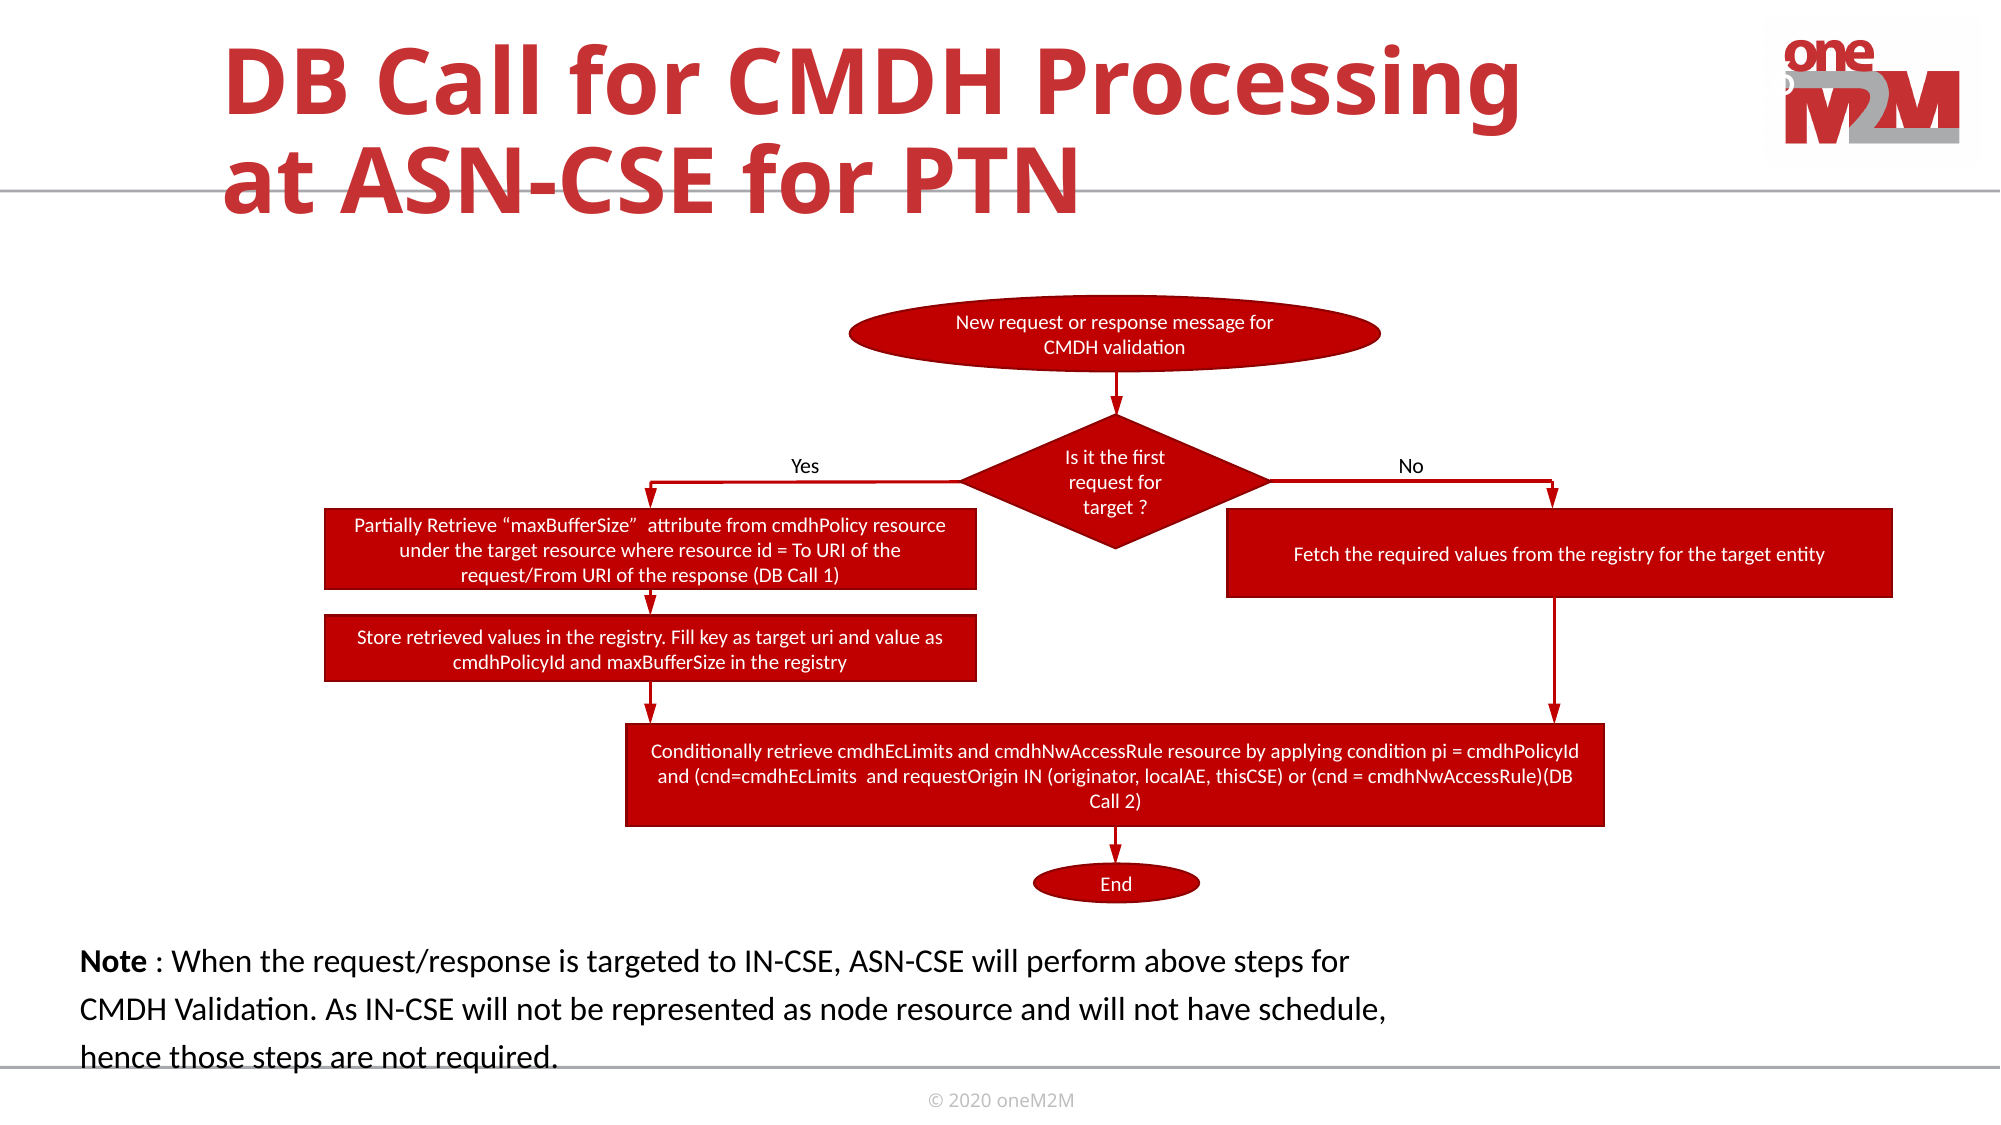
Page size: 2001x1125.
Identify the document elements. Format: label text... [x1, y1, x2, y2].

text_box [324, 295, 1892, 903]
text_box Note : When the request/response is targeted to IN-CSE, ASN-CSE will perform above steps for CMDH Validation. As IN-CSE will not be represented as node resource and will not have schedule, hence those steps are not required. [65, 923, 1443, 1083]
title DB Call for CMDH Processing at ASN-CSE for PTN [206, 76, 1644, 193]
picture [1763, 17, 1981, 166]
